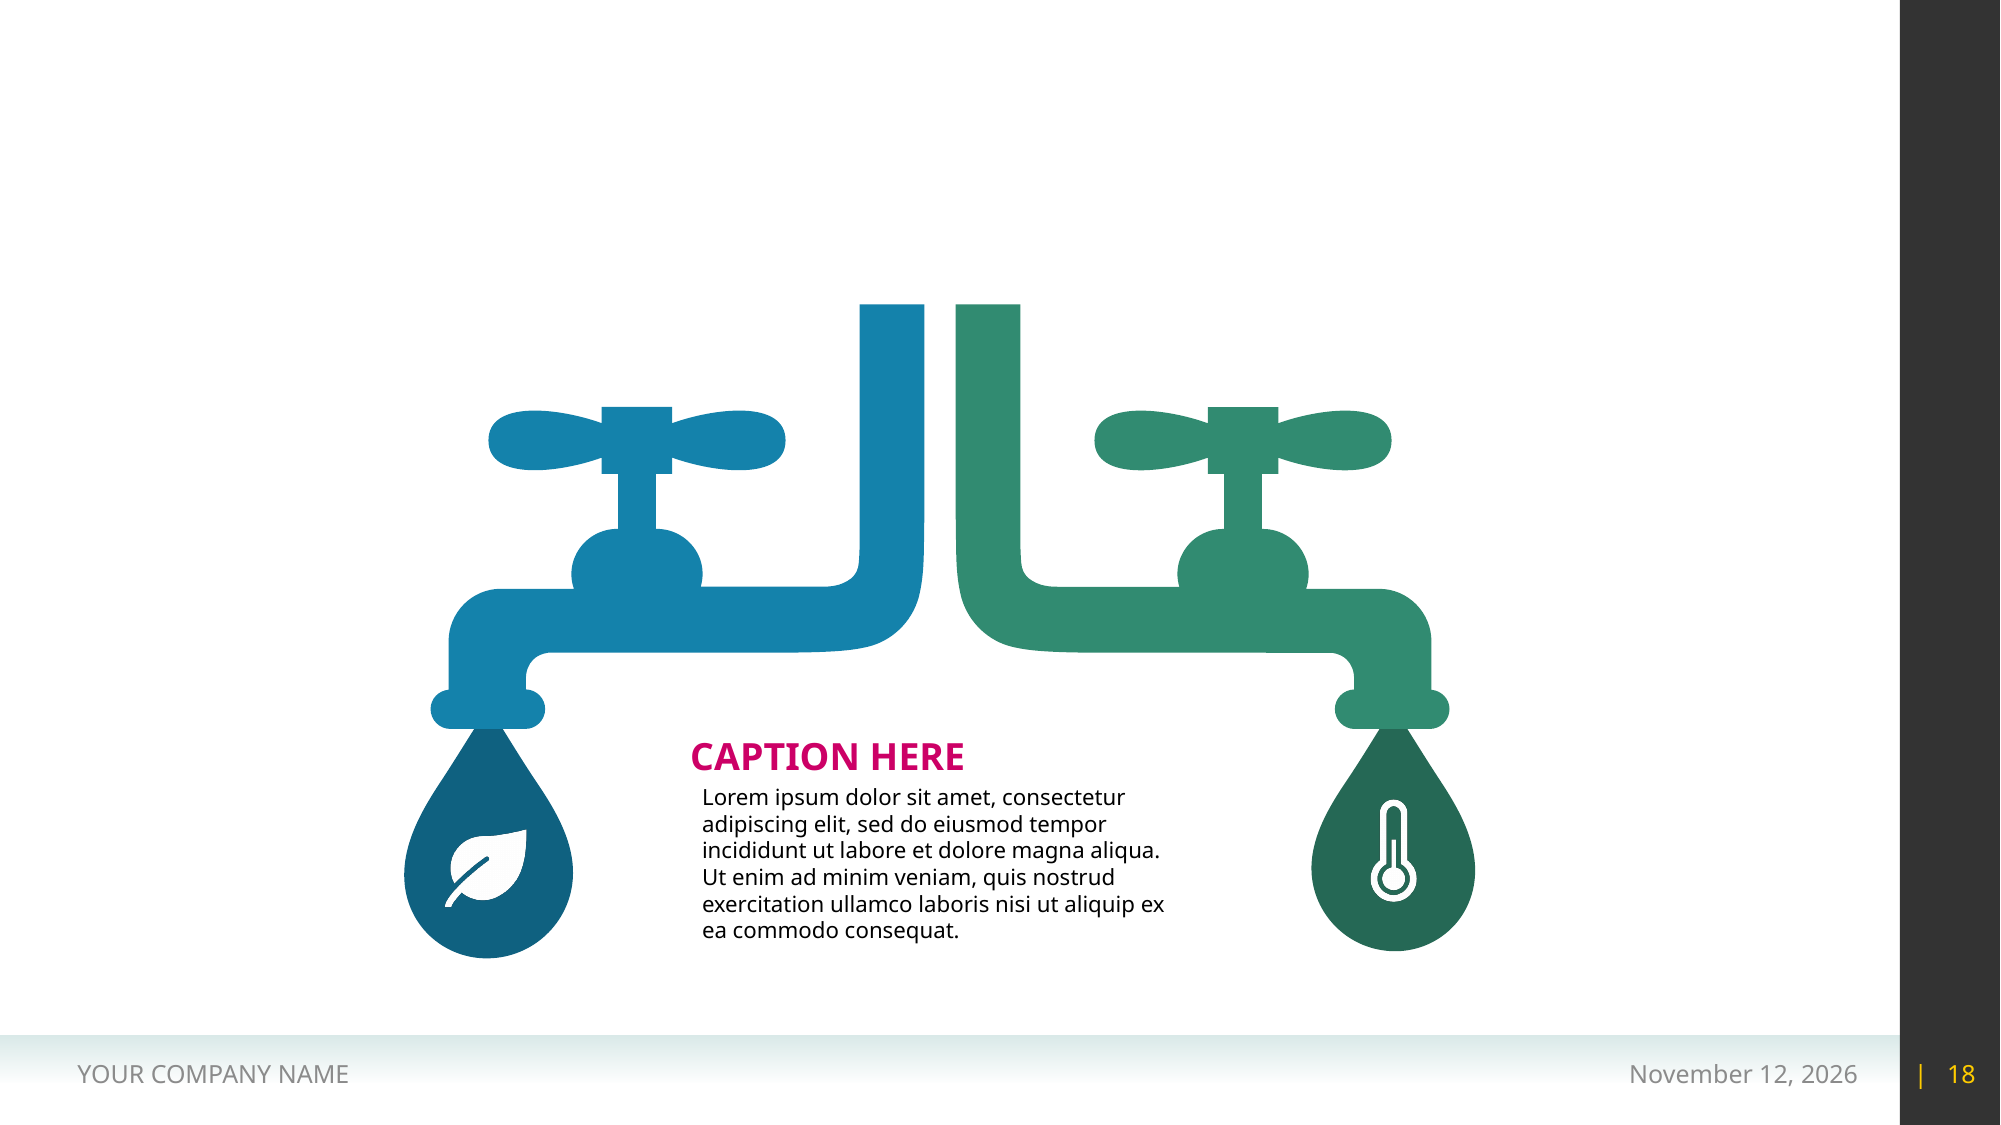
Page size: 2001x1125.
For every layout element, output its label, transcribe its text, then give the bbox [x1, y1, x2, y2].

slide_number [1365, 1046, 1874, 1106]
picture [430, 813, 541, 923]
text_box [1311, 729, 1476, 952]
text_box [404, 729, 574, 959]
text_box CAPTION HERE [675, 725, 981, 785]
text_box Lorem ipsum dolor sit amet, consectetur adipiscing elit, sed do eiusmod tempor incididunt ut labore et dolore magna aliqua. Ut enim ad minim veniam, quis nostrud exercitation ullamco laboris nisi ut aliquip ex ea commodo consequat. [695, 780, 1190, 947]
picture [1338, 795, 1449, 906]
text_box [955, 304, 1450, 729]
text_box [430, 304, 925, 729]
footer YOUR COMPANY NAME [62, 1046, 798, 1106]
slide_number | 18 [1890, 1046, 1991, 1106]
